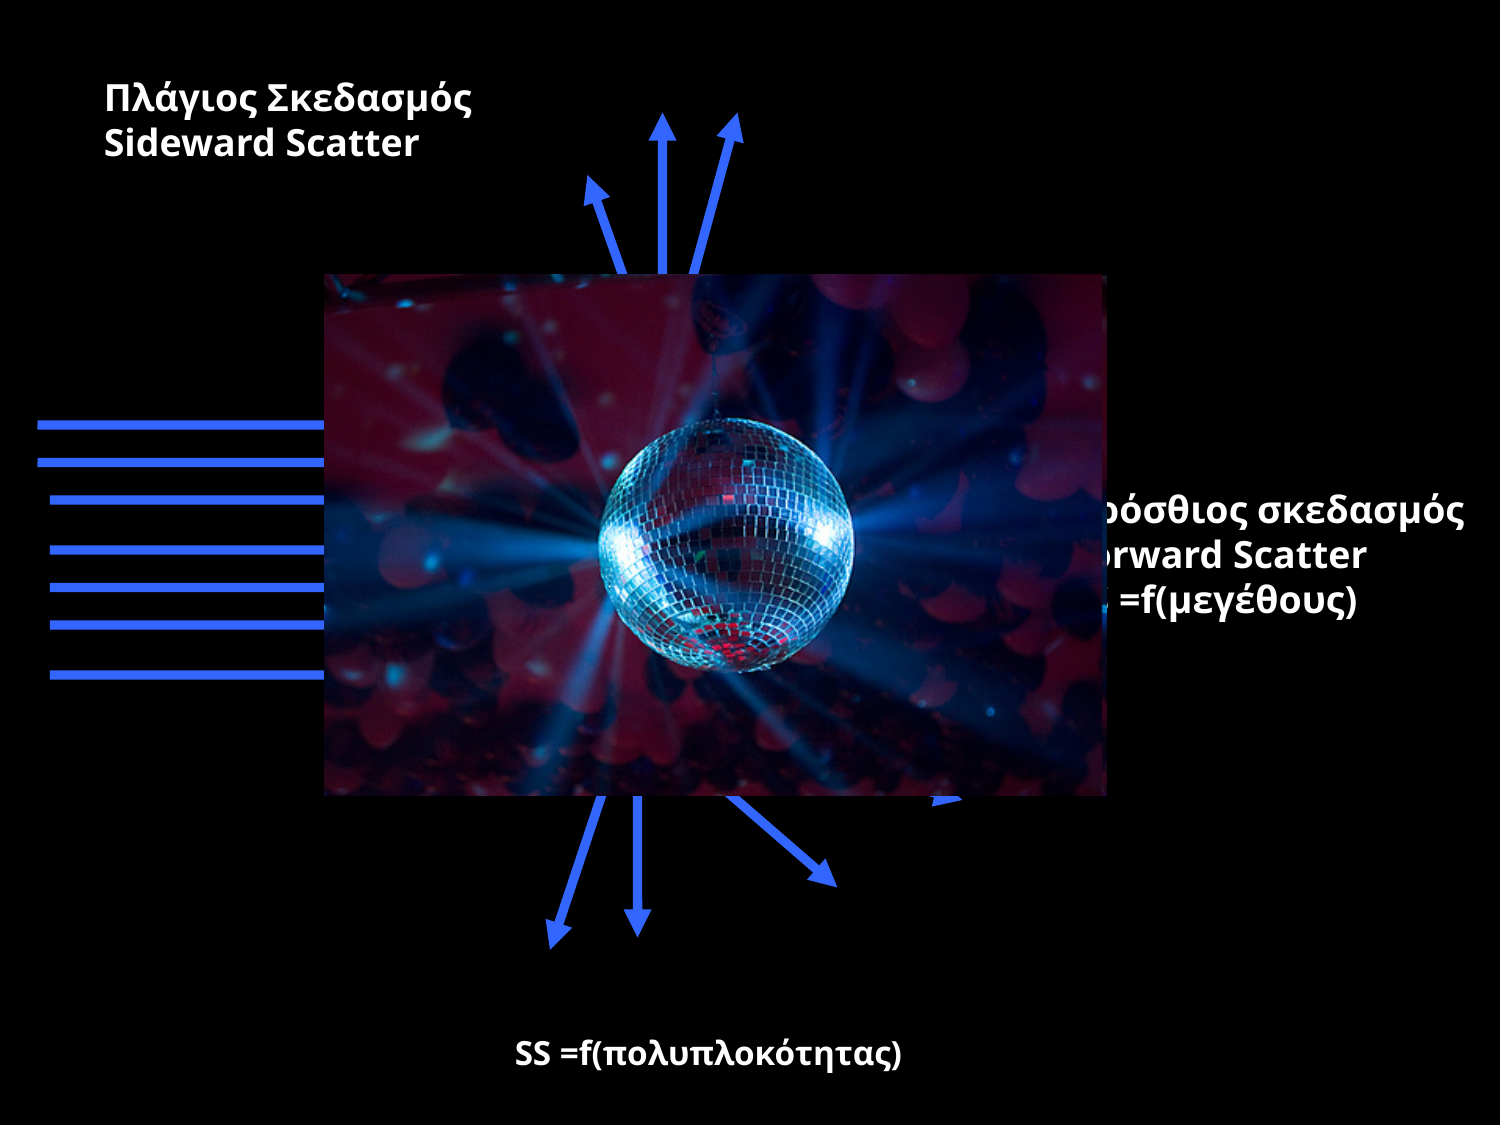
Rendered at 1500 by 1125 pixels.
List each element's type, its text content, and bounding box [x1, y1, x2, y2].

picture [324, 274, 1107, 796]
text_box [656, 112, 669, 273]
text_box SS =f(πολυπλοκότητας) [500, 1024, 1050, 1080]
text_box [631, 805, 644, 938]
text_box [548, 805, 599, 950]
text_box Πρόσθιος σκεδασμός Forward Scatter FS =f(μεγέθους) [1110, 478, 1480, 629]
text_box [742, 805, 838, 888]
text_box [585, 174, 623, 273]
text_box Πλάγιος Σκεδασμός Sideward Scatter [89, 66, 488, 217]
text_box [693, 112, 741, 273]
